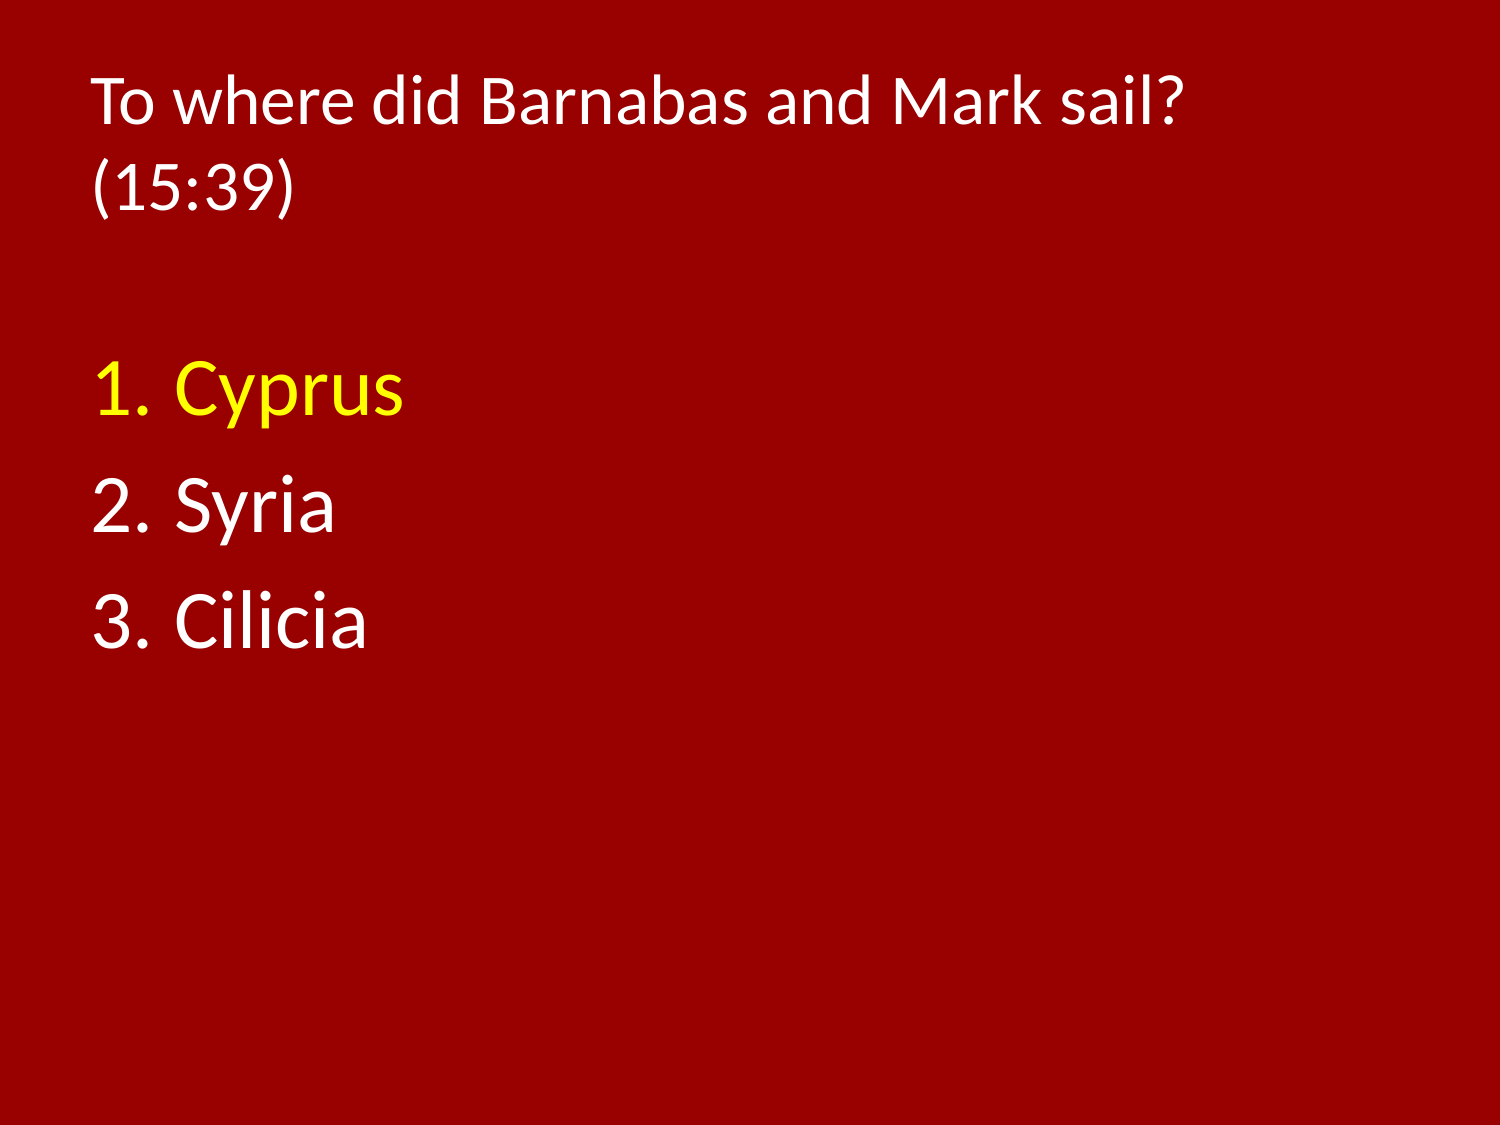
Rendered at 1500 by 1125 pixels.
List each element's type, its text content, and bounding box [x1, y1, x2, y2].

list Cyprus Syria Cilicia [75, 324, 1425, 1005]
title To where did Barnabas and Mark sail? (15:39) [75, 45, 1425, 233]
